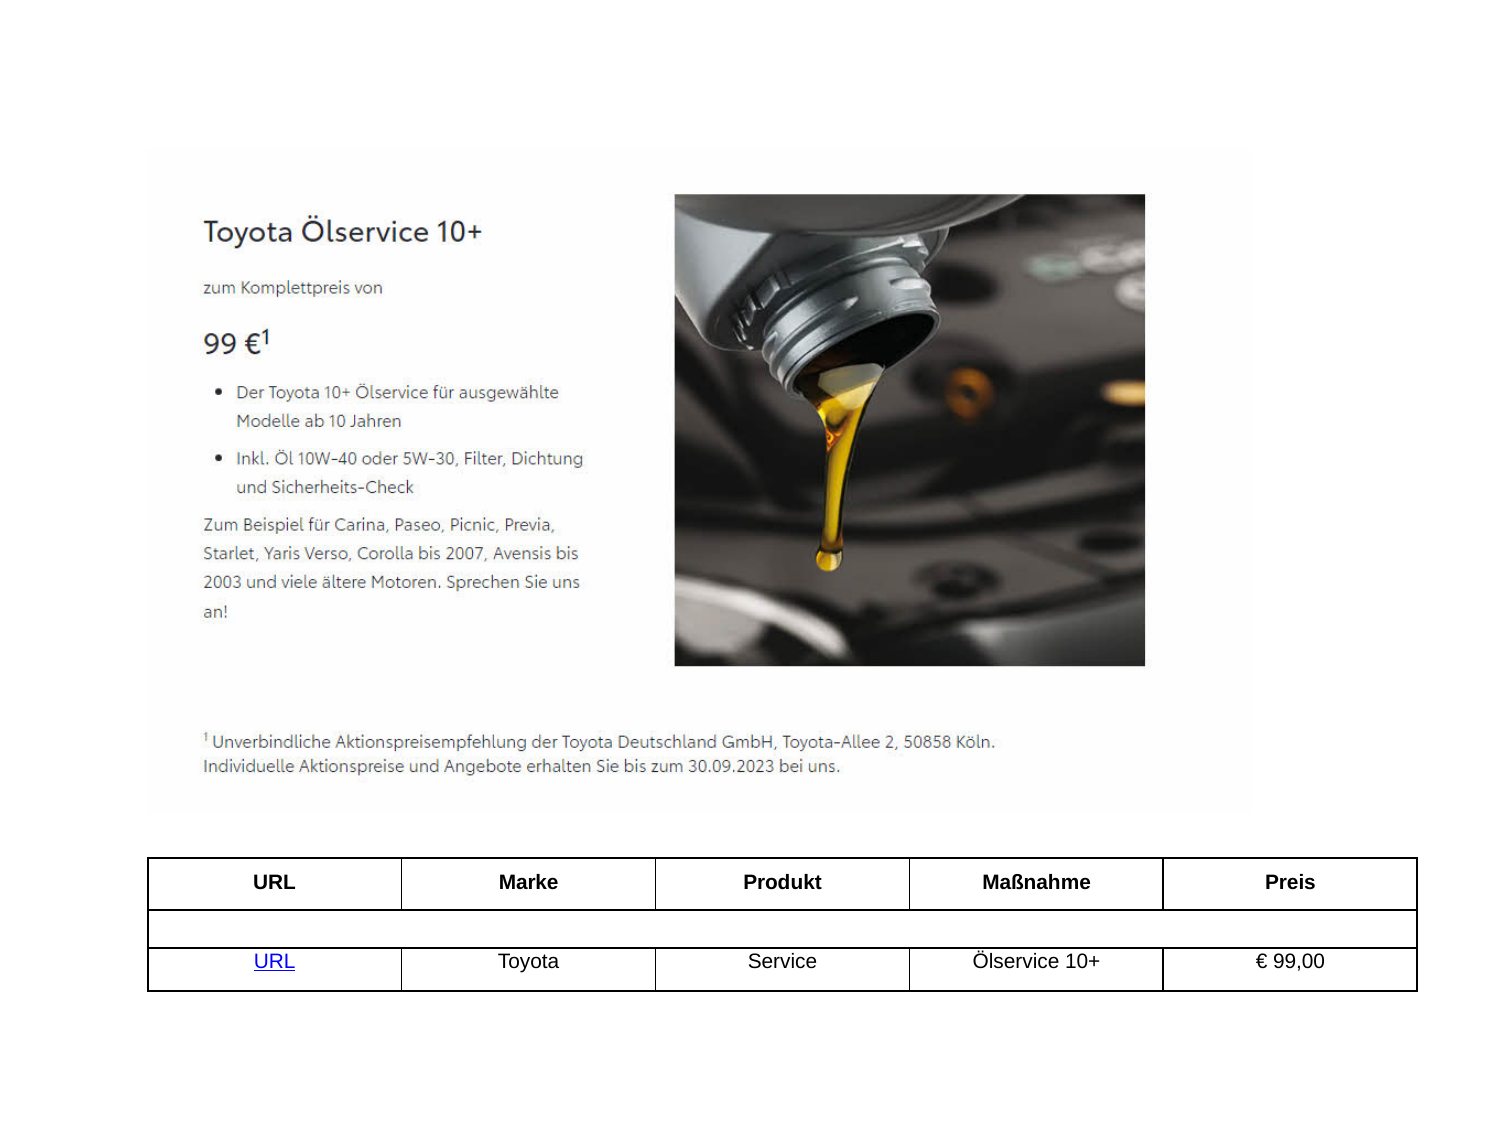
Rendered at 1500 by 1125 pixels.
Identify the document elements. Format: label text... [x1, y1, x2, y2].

table_cell Ölservice 10+ [910, 949, 1162, 990]
table_header Maßnahme [910, 859, 1162, 909]
table_cell [149, 911, 1416, 947]
table_cell Service [656, 949, 909, 990]
picture [147, 148, 1253, 815]
table_header Produkt [656, 859, 909, 909]
table_header URL [149, 859, 401, 909]
table_cell Toyota [402, 949, 655, 990]
table_cell € 99,00 [1164, 949, 1416, 990]
table_header Preis [1164, 859, 1416, 909]
table_header Marke [402, 859, 655, 909]
table_cell URL [149, 949, 401, 990]
